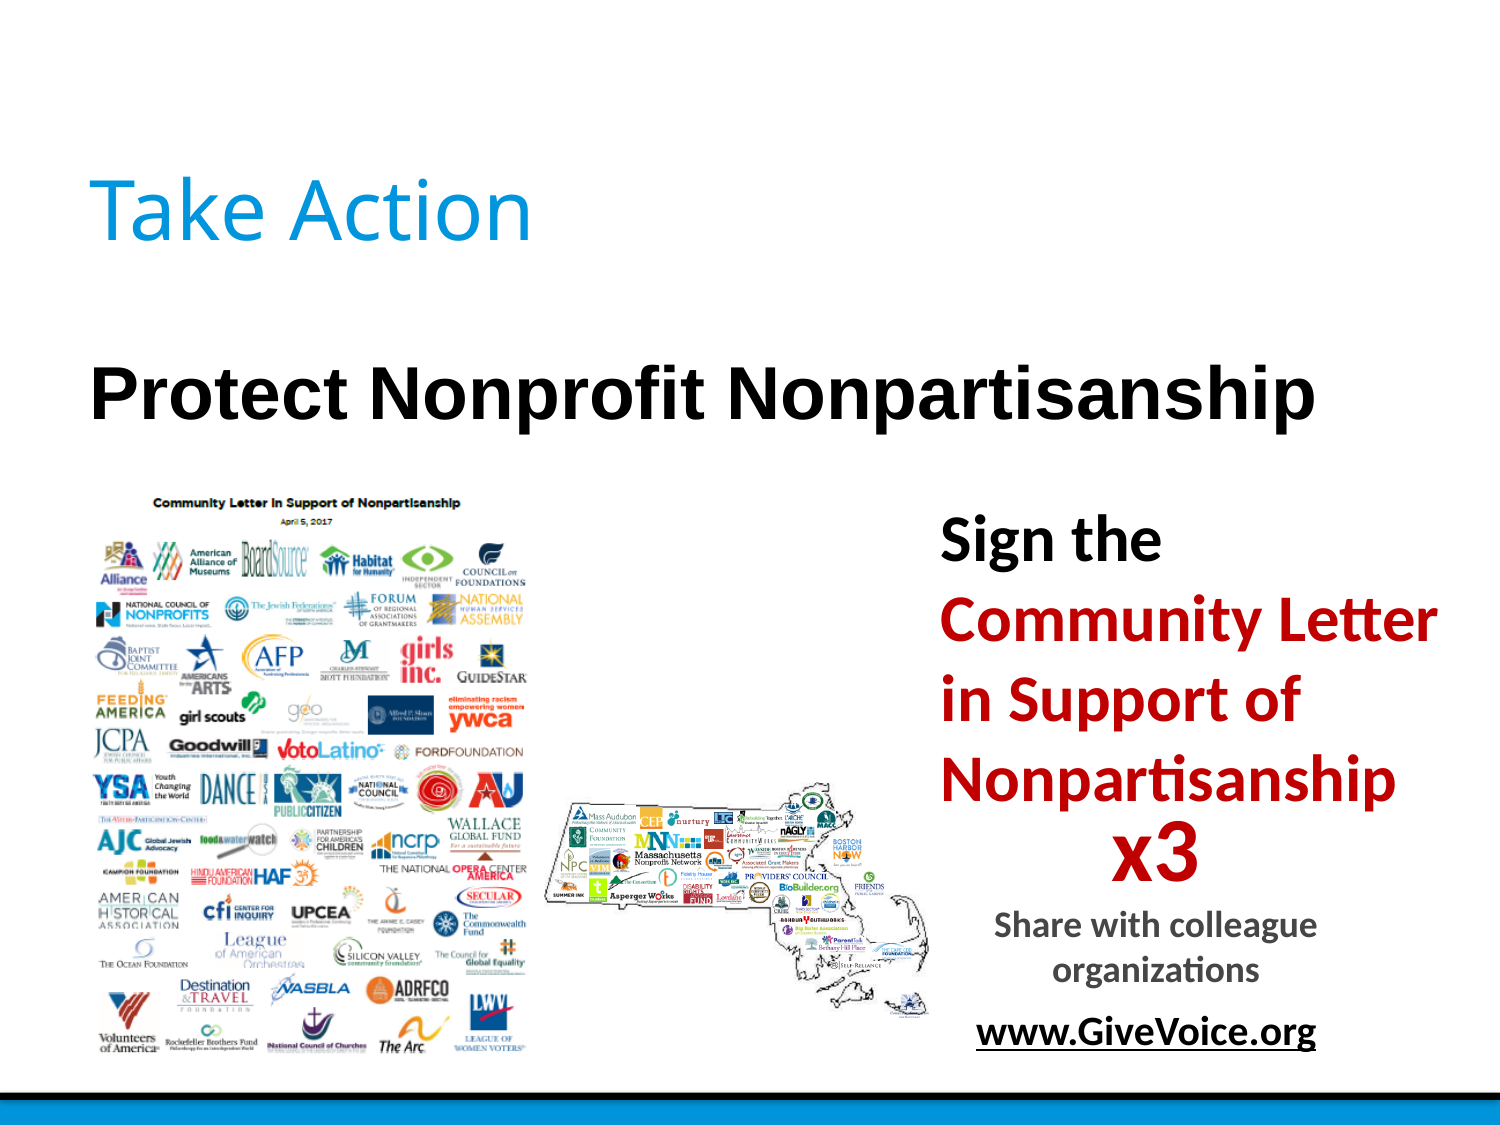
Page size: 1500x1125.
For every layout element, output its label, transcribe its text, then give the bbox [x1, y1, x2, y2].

text_box www.GiveVoice.org [938, 996, 1363, 1062]
text_box x3 Share with colleague organizations [962, 782, 1350, 998]
text_box Sign the Community Letter in Support of Nonpartisanship [926, 487, 1488, 822]
list Protect Nonprofit Nonpartisanship [75, 337, 1425, 1005]
title Take Action [75, 149, 1425, 300]
picture [87, 481, 934, 1074]
